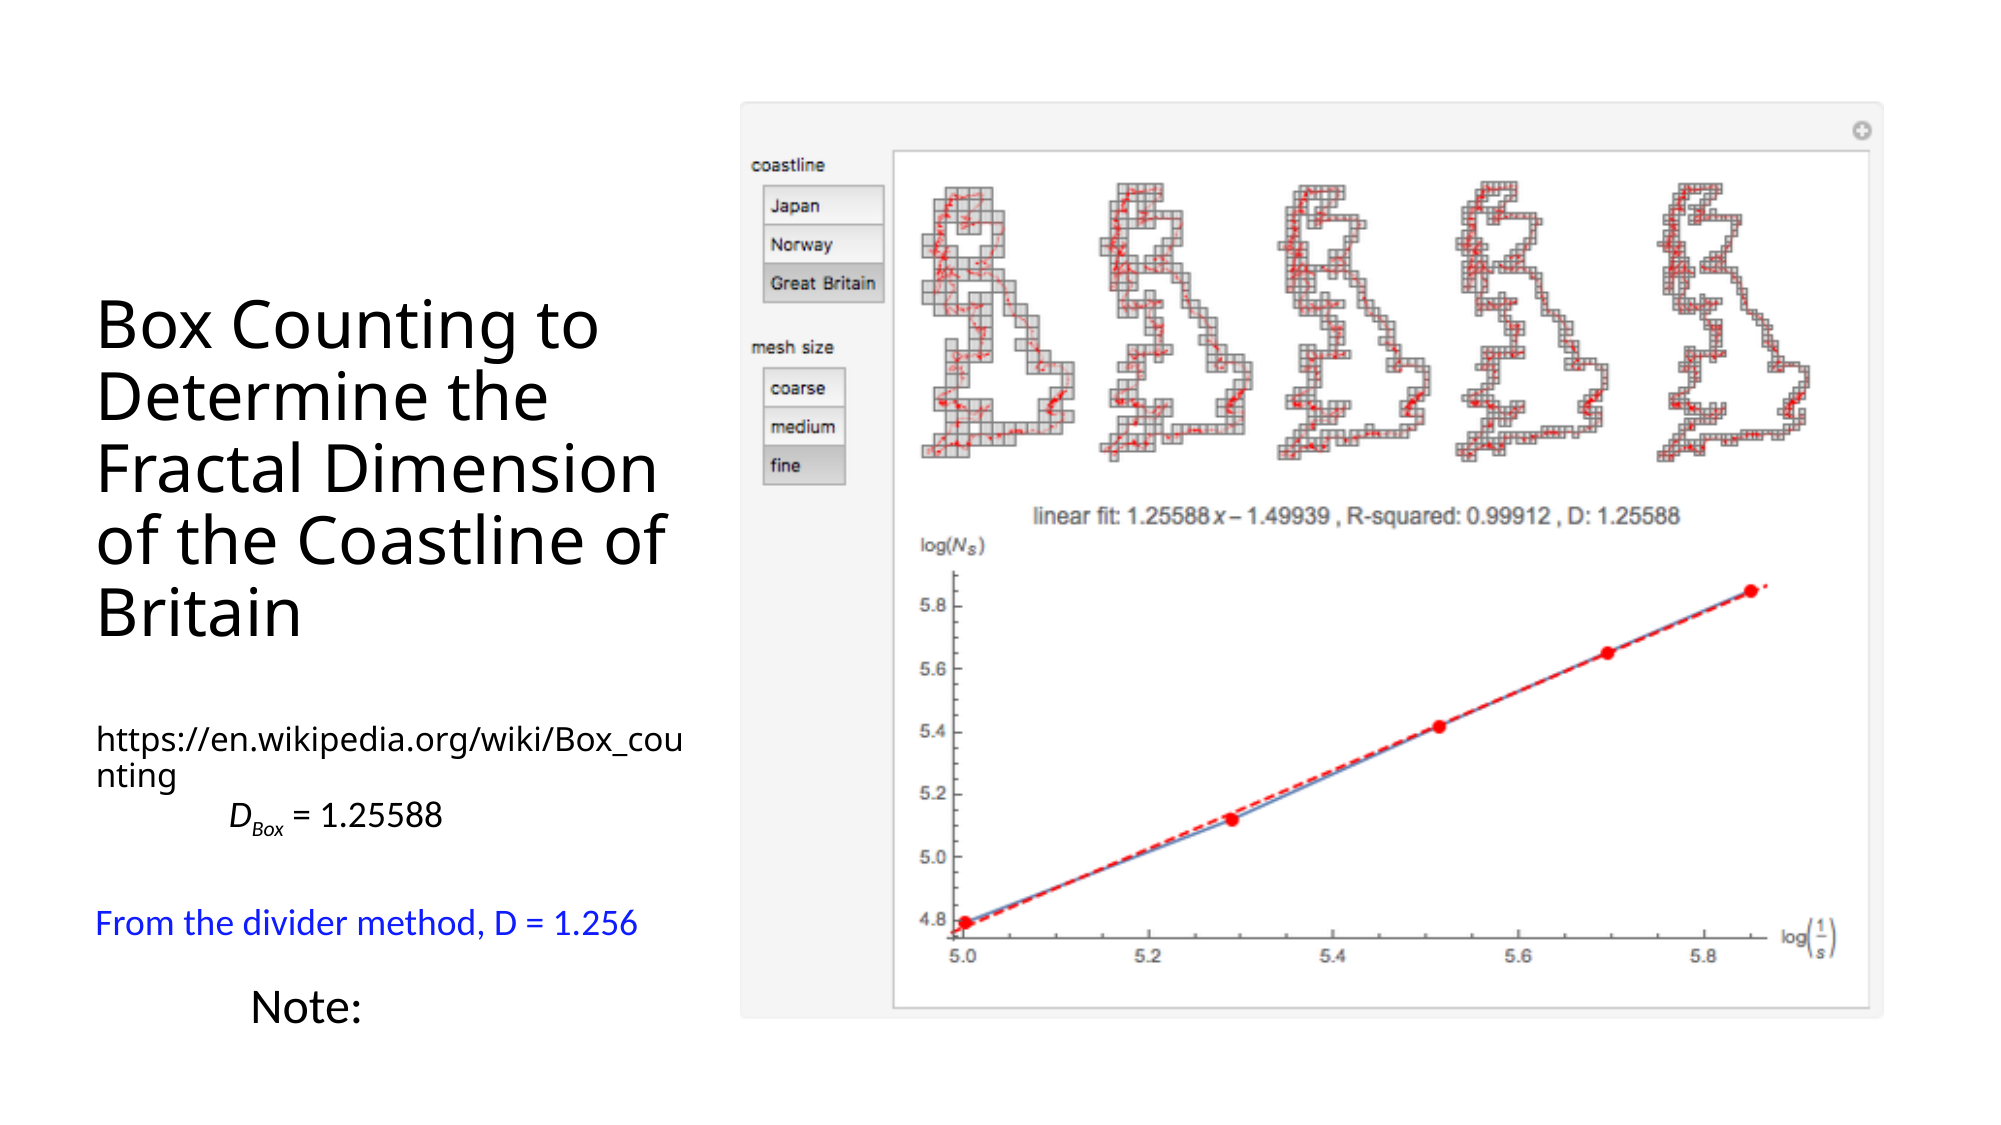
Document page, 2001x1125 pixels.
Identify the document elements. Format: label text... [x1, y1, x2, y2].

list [740, 100, 1884, 1023]
text_box DBox = 1.25588 [214, 782, 582, 849]
text_box From the divider method, D = 1.256 [72, 890, 662, 951]
title Box Counting to Determine the Fractal Dimension of the Coastline of Britain https://en.wikipedia.org/wiki/Box_counting [80, 350, 716, 736]
